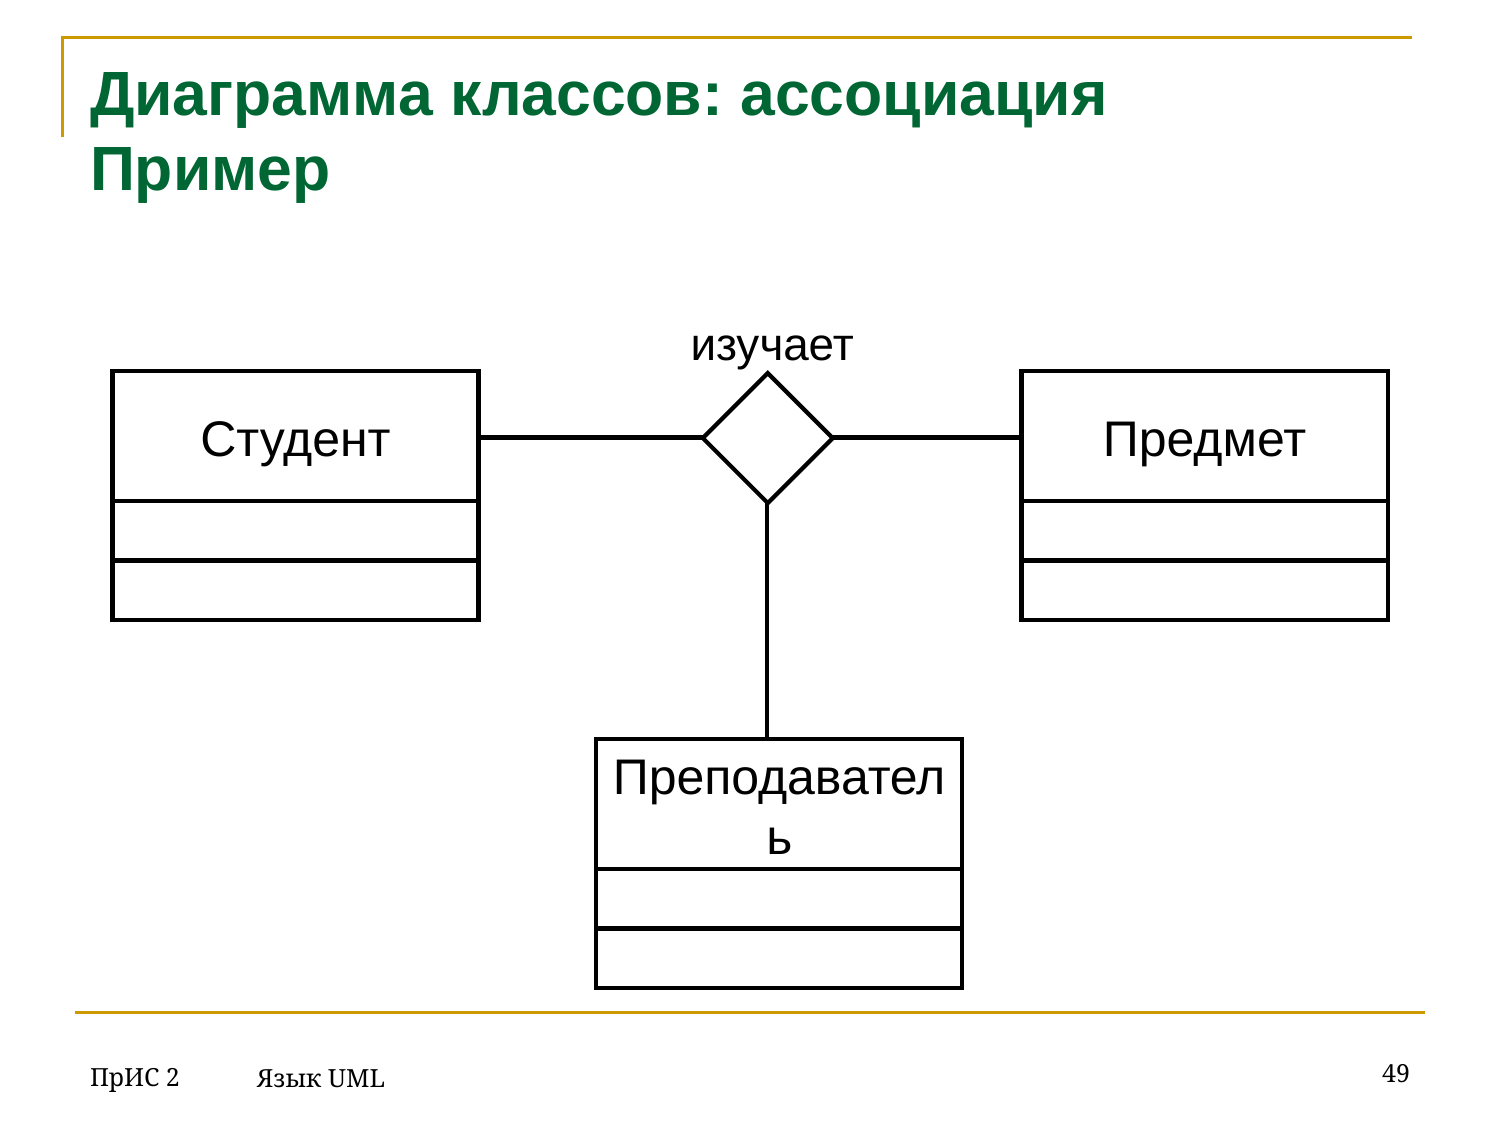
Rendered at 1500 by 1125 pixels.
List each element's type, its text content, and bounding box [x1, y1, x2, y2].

text_box изучает [675, 307, 872, 378]
text_box [112, 560, 479, 620]
text_box [596, 928, 963, 988]
text_box Студент [112, 371, 479, 501]
text_box ‹#› [1340, 1024, 1425, 1100]
text_box [1021, 560, 1388, 620]
text_box [703, 378, 832, 503]
text_box [112, 501, 479, 560]
title Диаграмма классов: ассоциация Пример [75, 45, 1425, 233]
text_box Предмет [1021, 371, 1388, 501]
text_box [1021, 501, 1388, 560]
text_box Язык UML [242, 1024, 1329, 1100]
text_box ПрИС 2 [74, 1024, 219, 1100]
text_box Преподаватель [596, 739, 963, 869]
text_box [596, 869, 963, 928]
